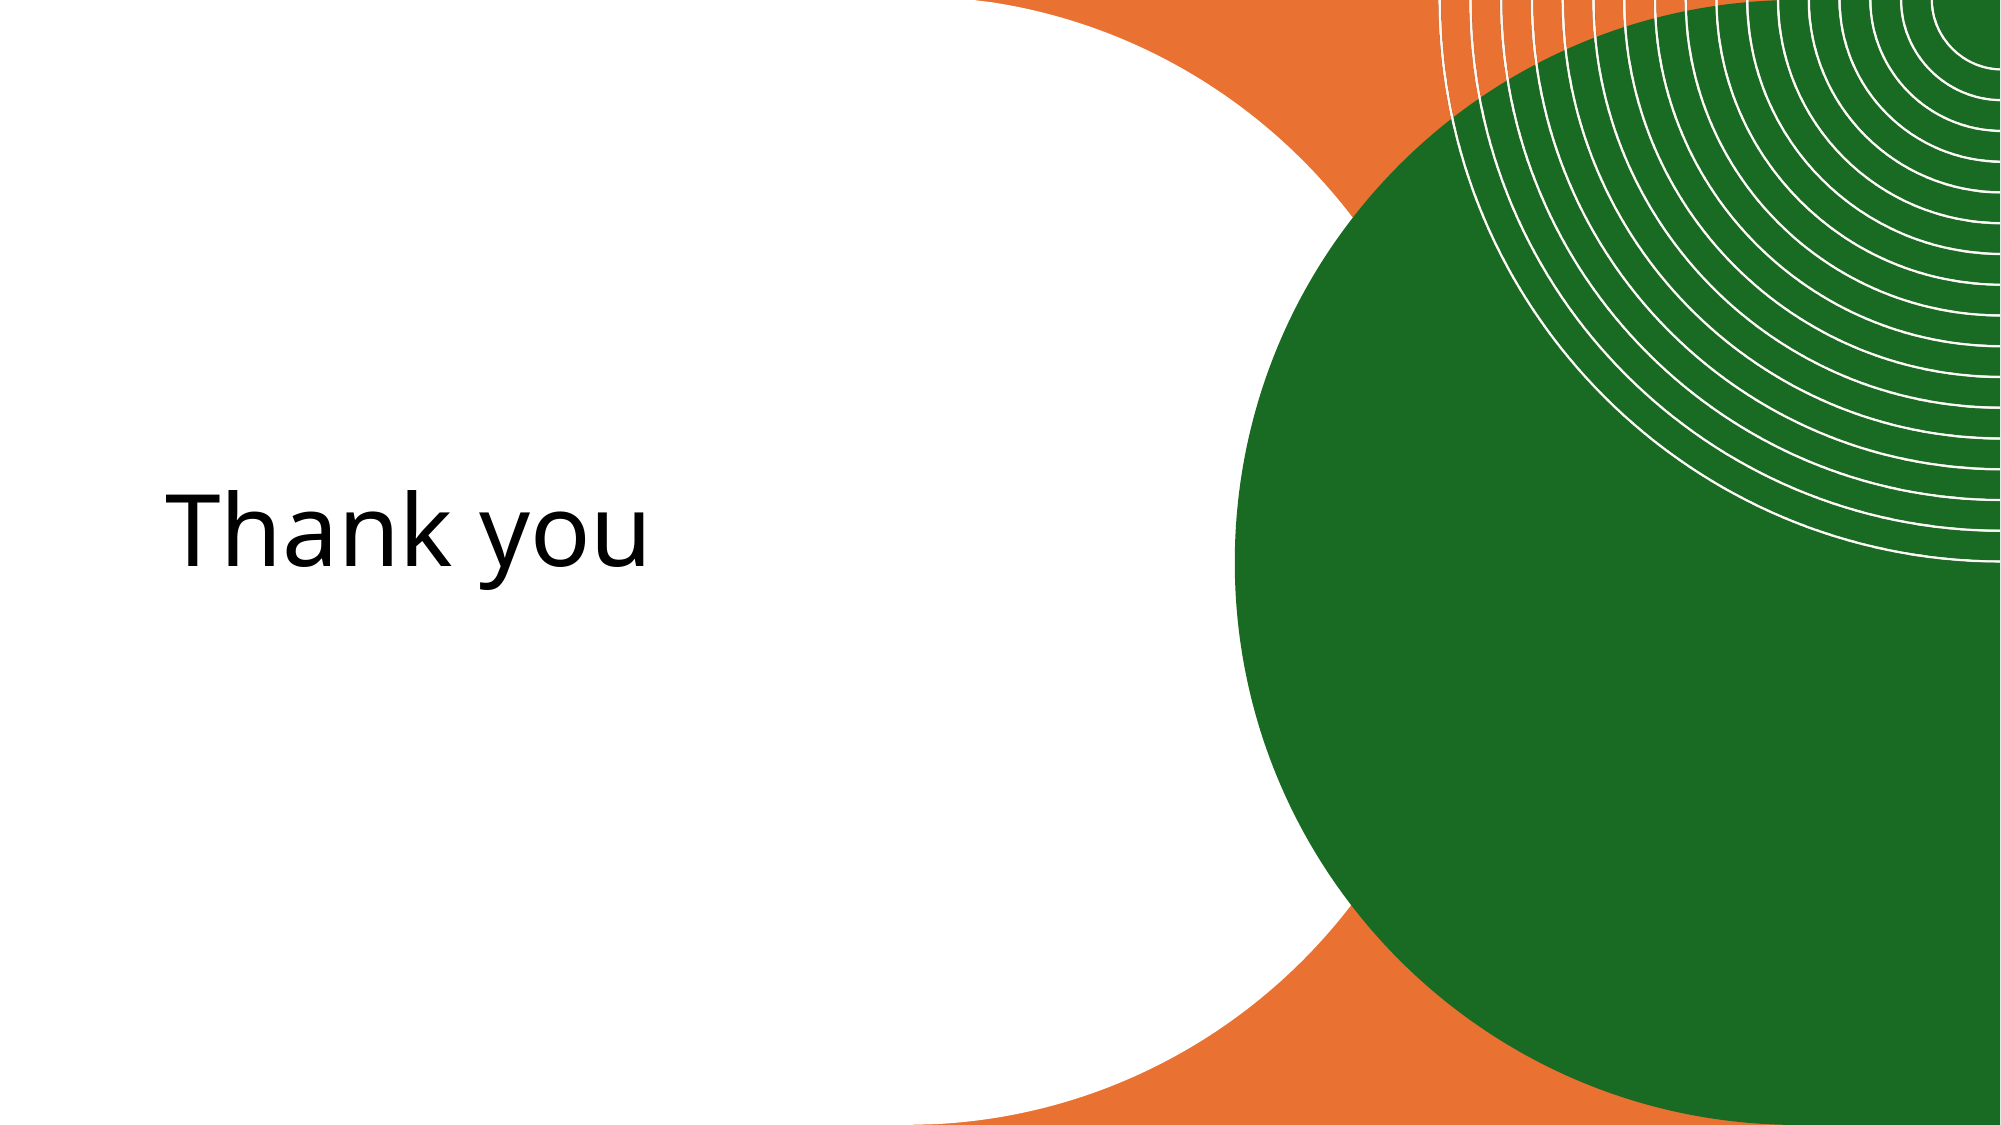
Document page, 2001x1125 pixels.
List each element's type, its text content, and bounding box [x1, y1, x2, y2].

picture [1438, 0, 2001, 563]
title Thank you [150, 139, 1088, 587]
